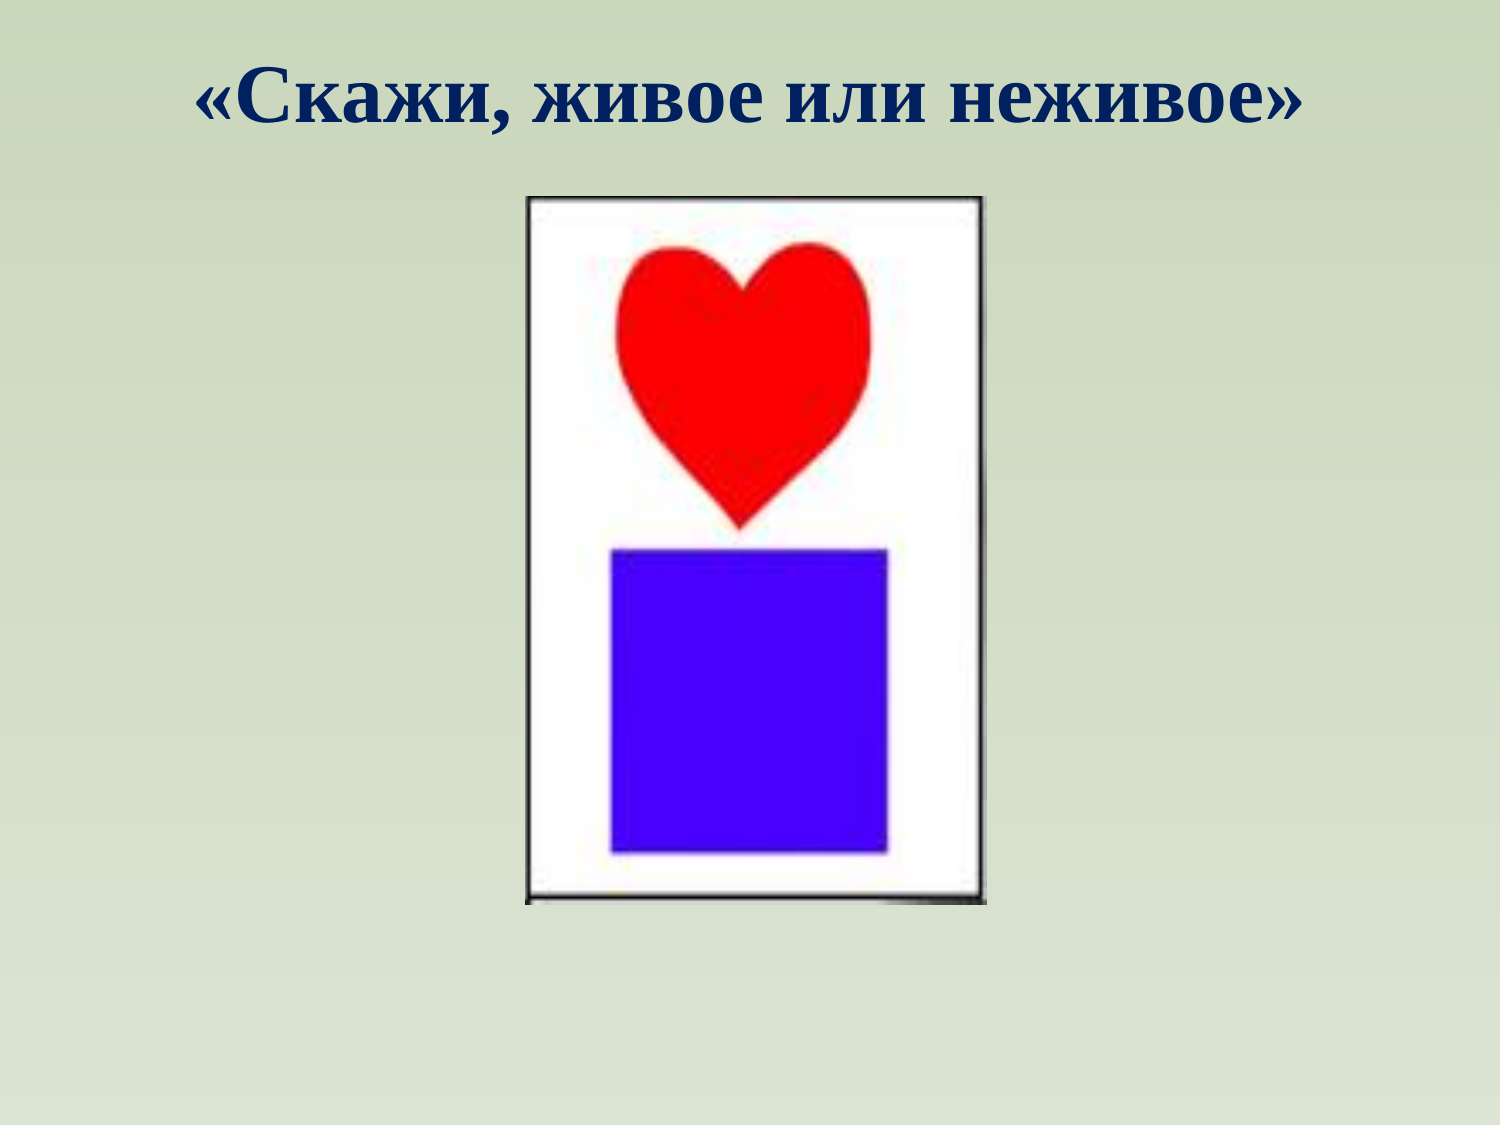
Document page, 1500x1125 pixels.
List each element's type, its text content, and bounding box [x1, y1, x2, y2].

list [525, 196, 987, 906]
title «Скажи, живое или неживое» [75, 45, 1425, 233]
